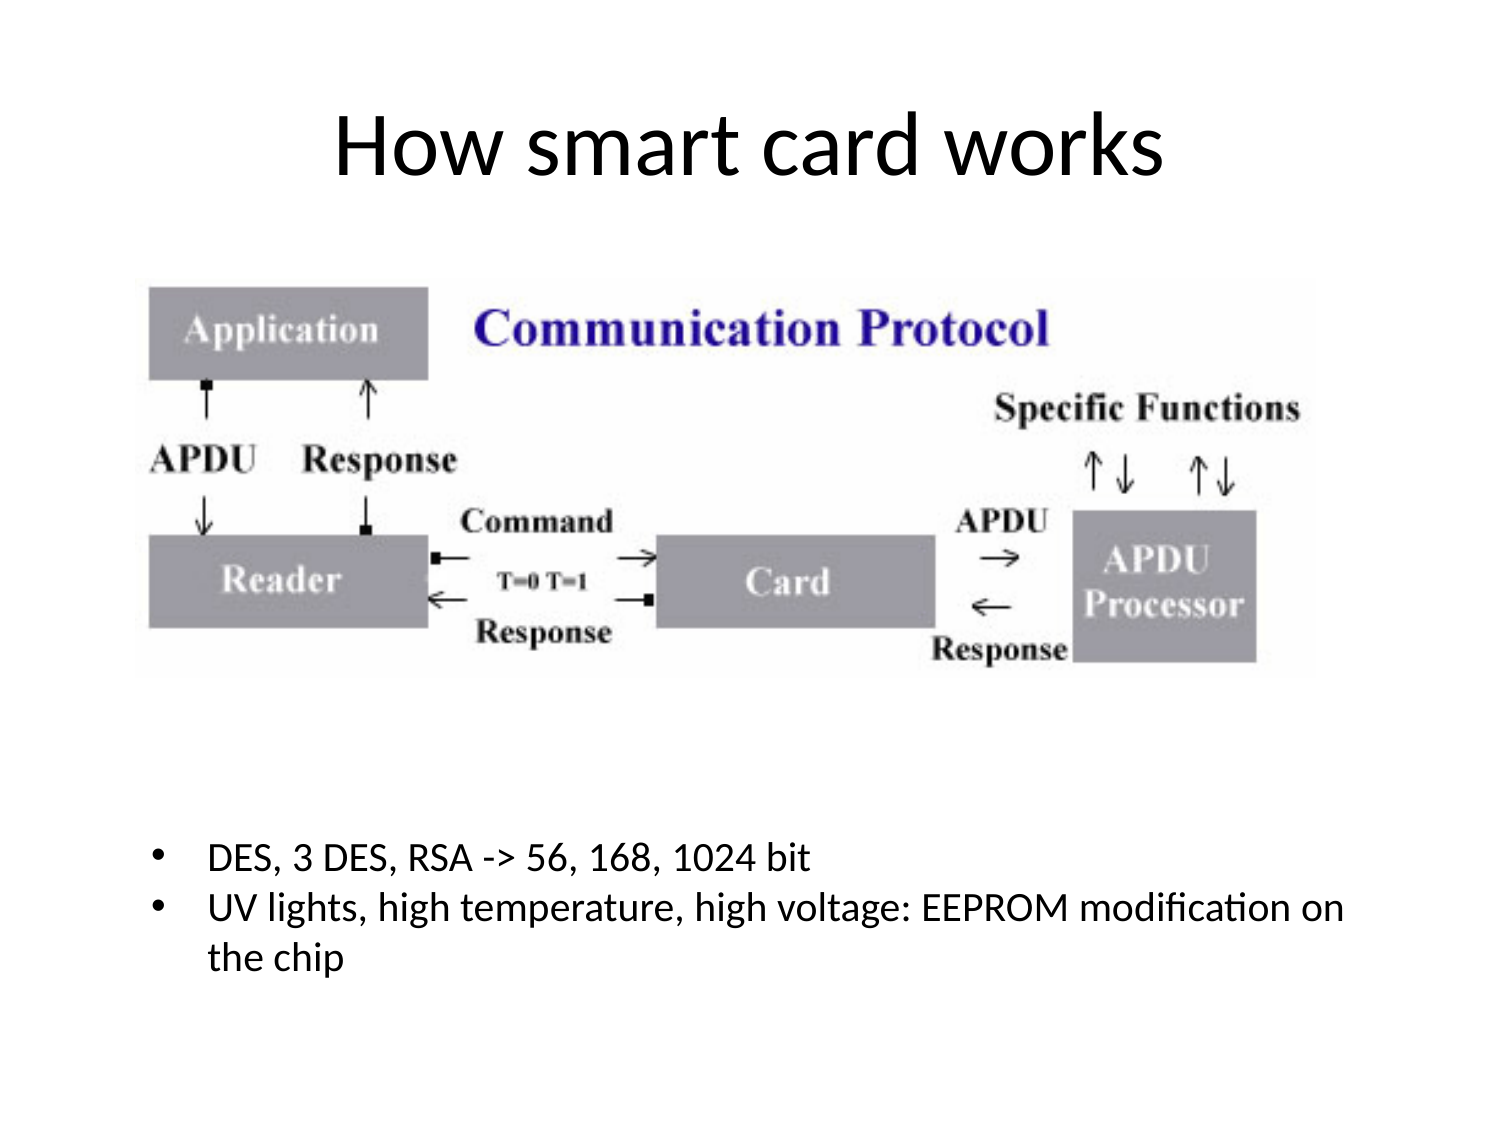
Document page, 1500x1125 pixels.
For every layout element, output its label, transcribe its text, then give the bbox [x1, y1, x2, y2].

picture [135, 278, 1316, 679]
text_box DES, 3 DES, RSA -> 56, 168, 1024 bit UV lights, high temperature, high voltage: EEPROM modification on the chip [136, 822, 1365, 1088]
title How smart card works [75, 45, 1425, 233]
